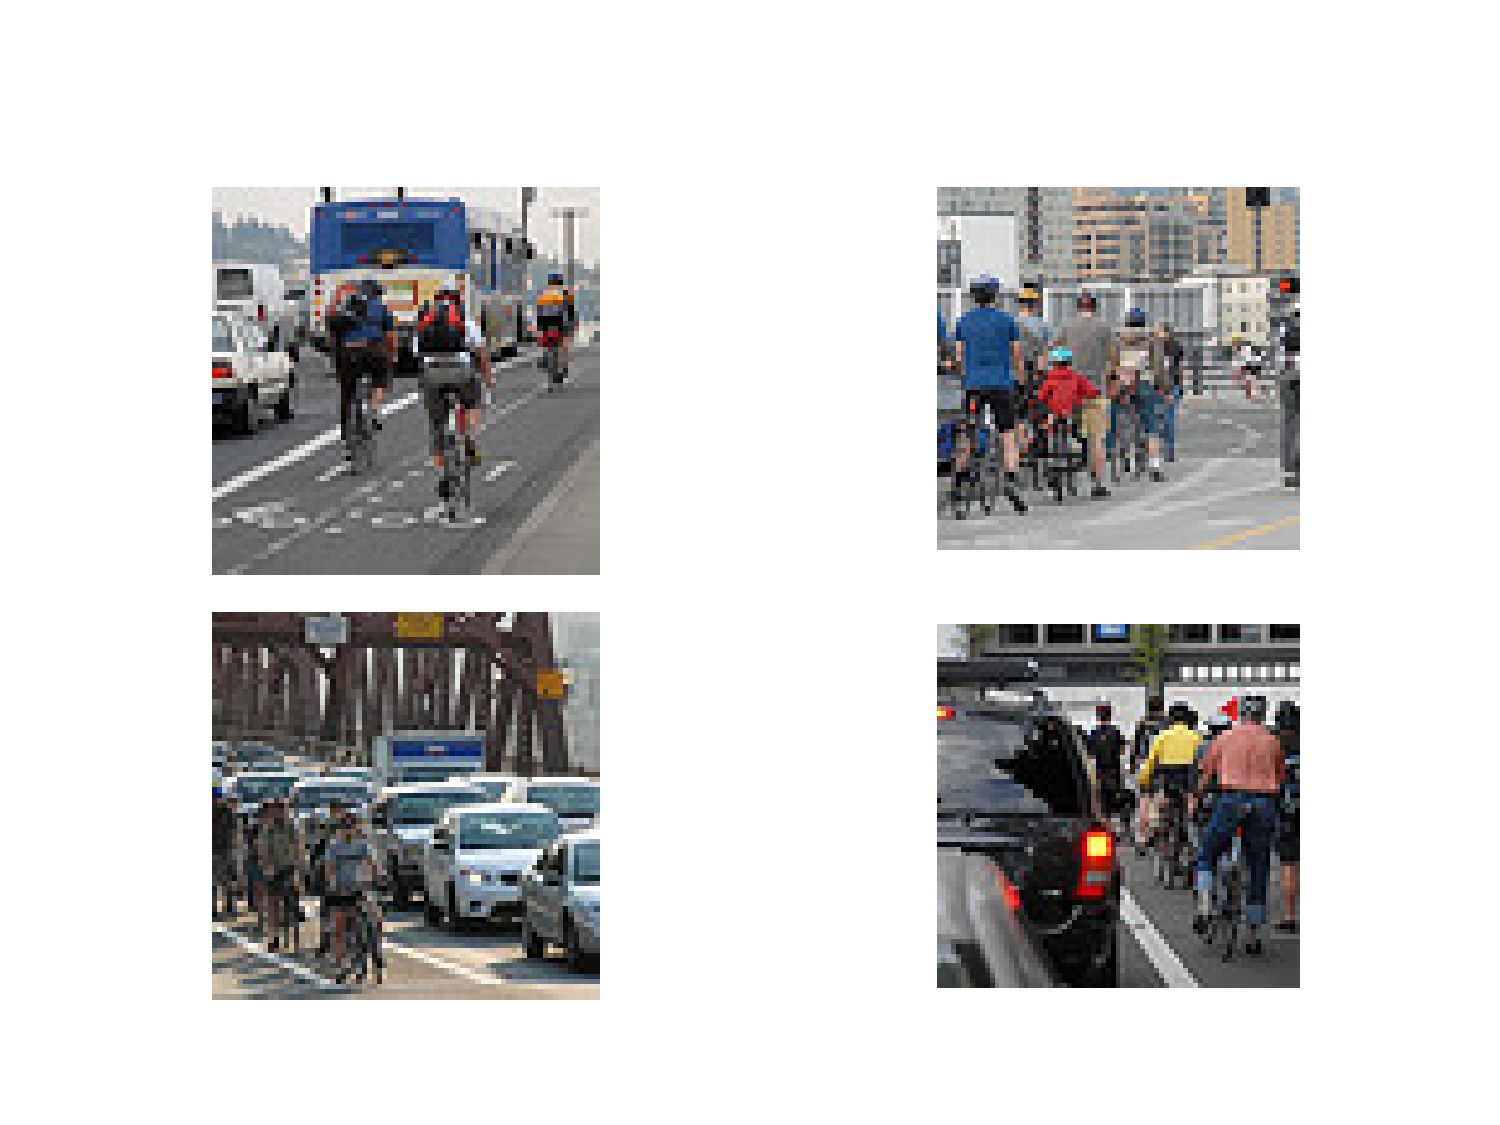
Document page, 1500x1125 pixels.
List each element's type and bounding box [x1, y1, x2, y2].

picture [212, 187, 601, 576]
picture [937, 624, 1301, 988]
picture [937, 187, 1301, 551]
picture [212, 612, 601, 1001]
